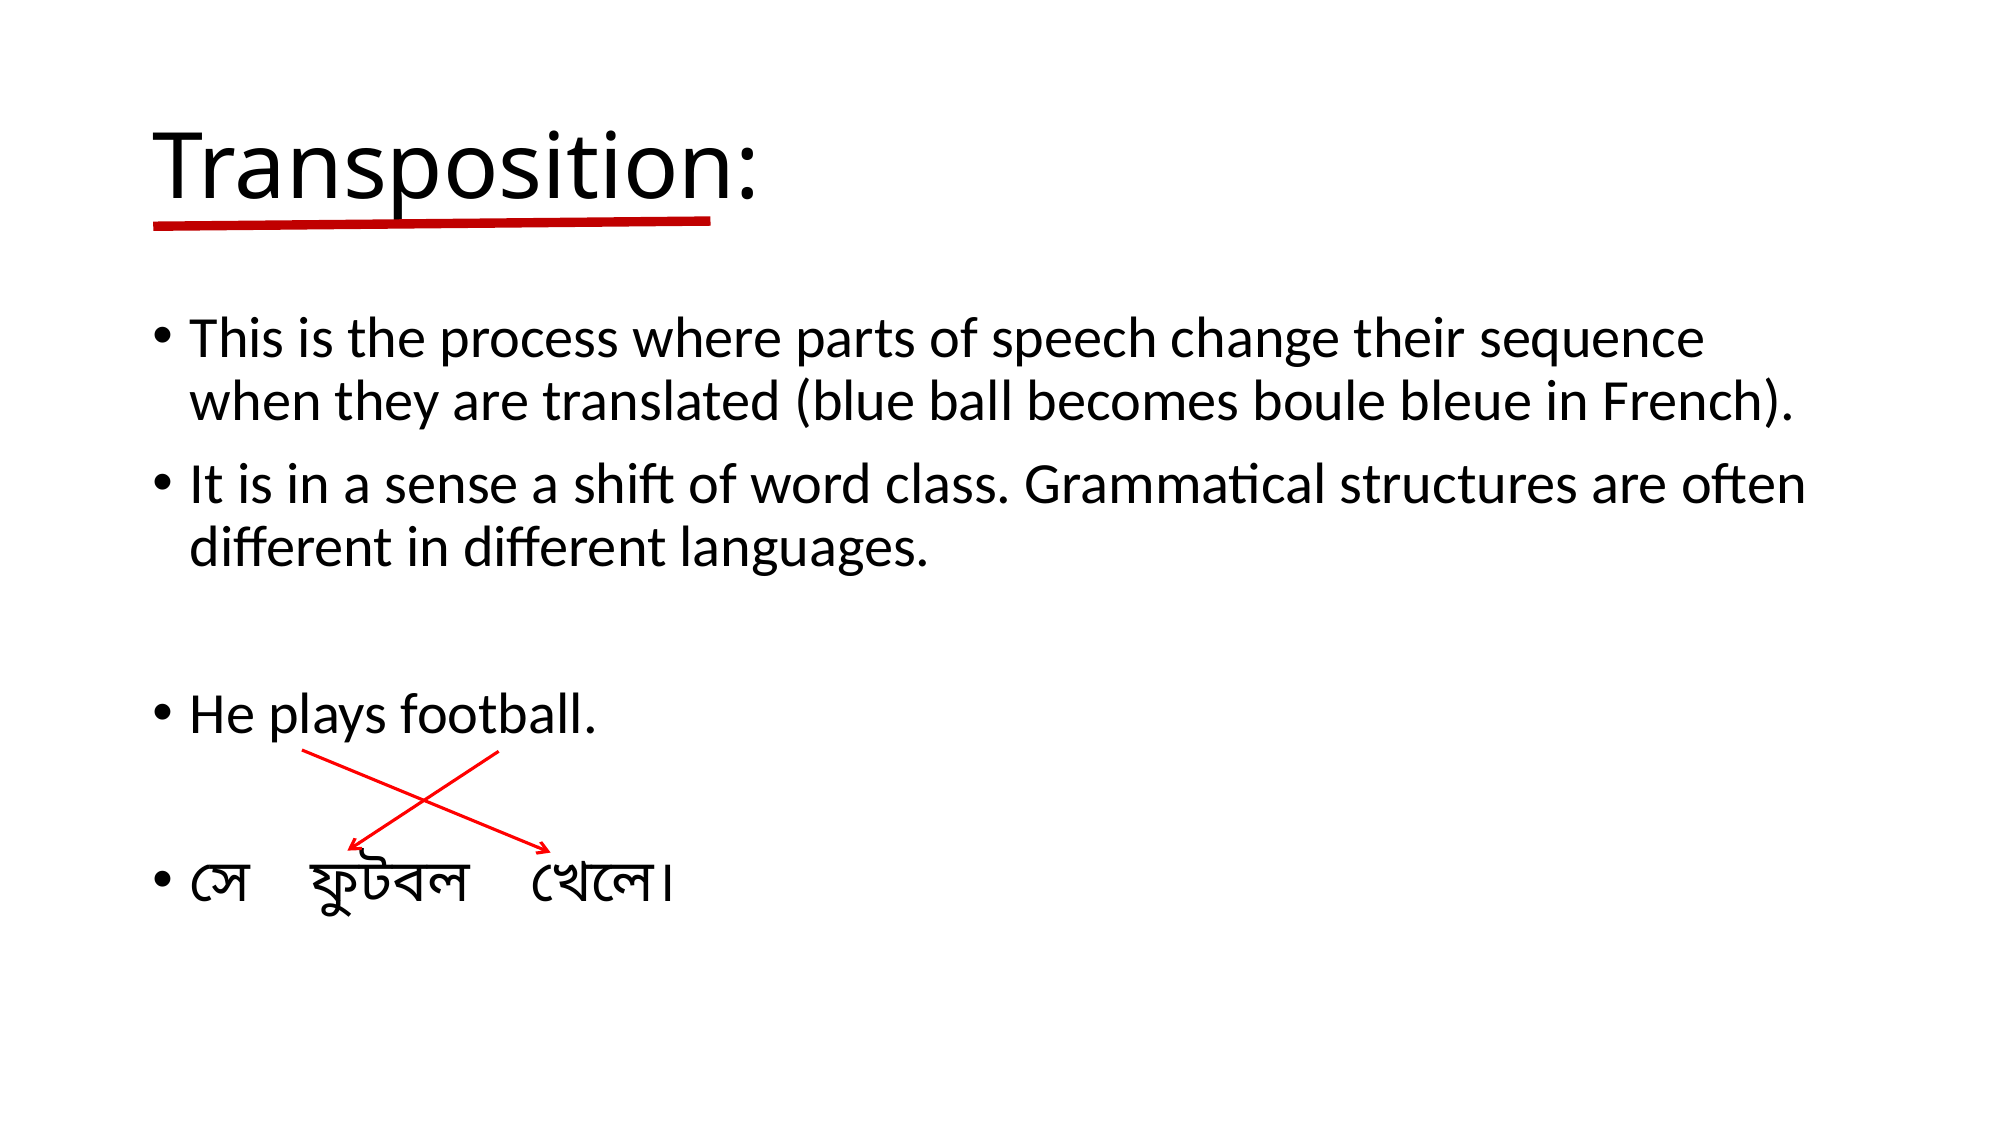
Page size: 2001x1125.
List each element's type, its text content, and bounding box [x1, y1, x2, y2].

list This is the process where parts of speech change their sequence when they are translated (blue ball becomes boule bleue in French). It is in a sense a shift of word class. Grammatical structures are often different in different languages. He plays football. সে ফুটবল খেলে। [137, 299, 1863, 1014]
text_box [301, 749, 551, 853]
title Transposition: [137, 59, 1863, 278]
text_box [153, 221, 711, 227]
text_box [347, 751, 499, 851]
